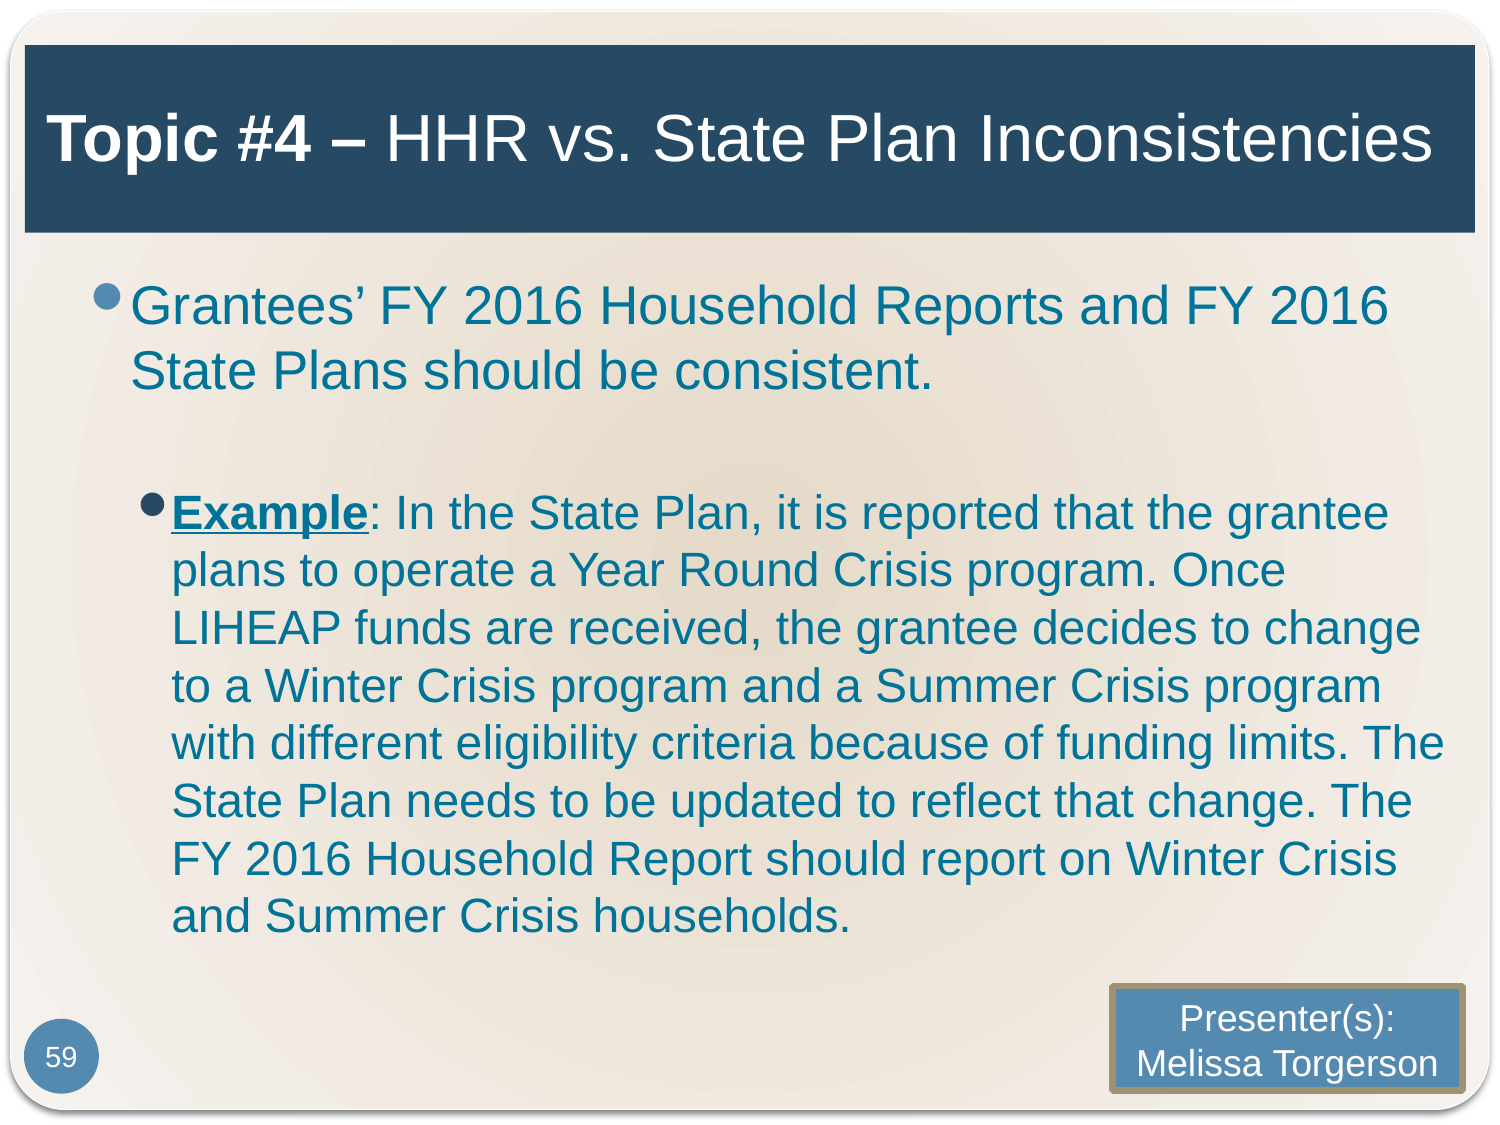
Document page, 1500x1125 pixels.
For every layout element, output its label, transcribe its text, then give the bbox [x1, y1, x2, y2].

slide_number 59 [23, 1018, 99, 1094]
text_box Presenter(s): Melissa Torgerson [1112, 986, 1463, 1091]
title Topic #4 – HHR vs. State Plan Inconsistencies [24, 45, 1475, 233]
list Grantees’ FY 2016 Household Reports and FY 2016 State Plans should be consistent. Example: In the State Plan, it is reported that the grantee plans to operate a Year Round Crisis program. Once LIHEAP funds are received, the grantee decides to change to a Winter Crisis program and a Summer Crisis program with different eligibility criteria because of funding limits. The State Plan needs to be updated to reflect that change. The FY 2016 Household Report should report on Winter Crisis and Summer Crisis households. [75, 262, 1475, 963]
